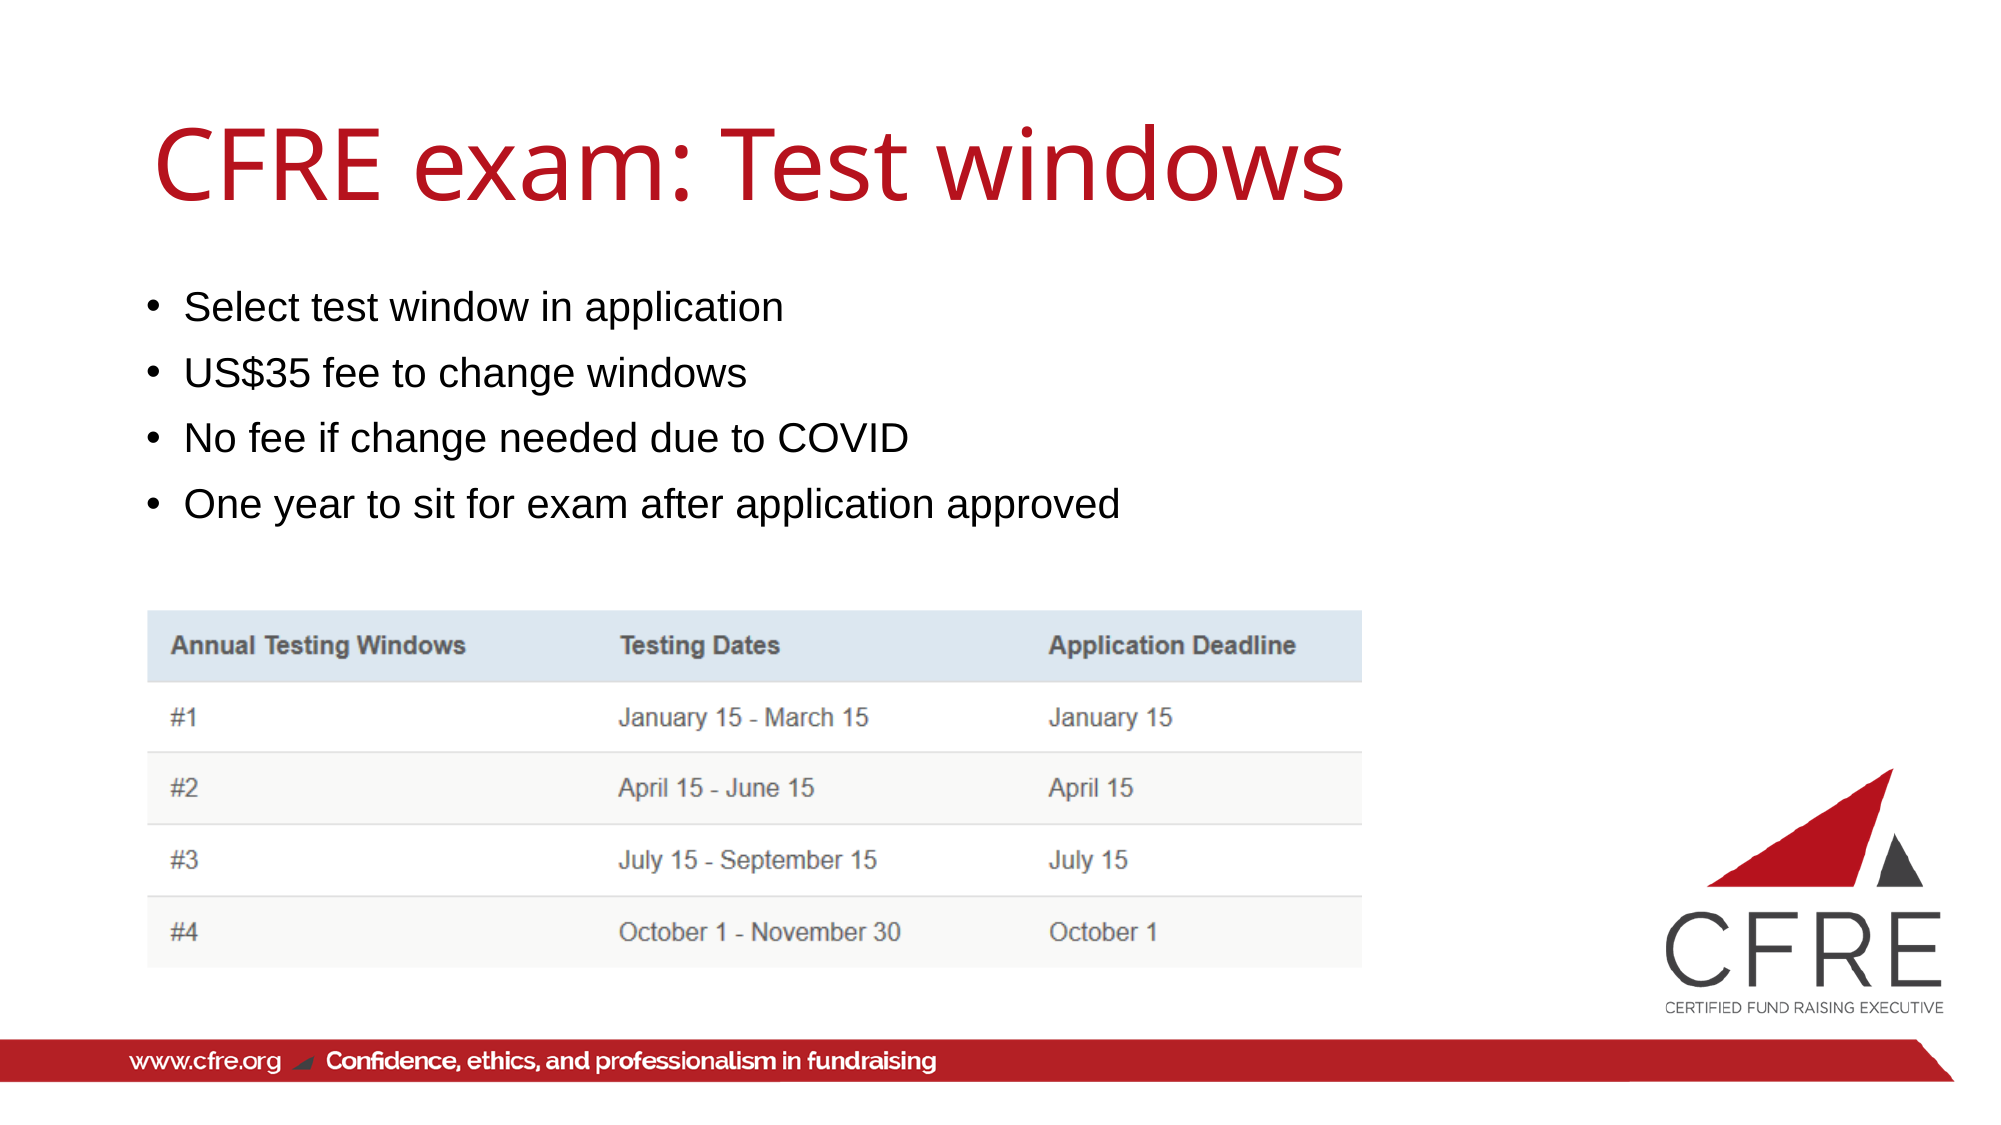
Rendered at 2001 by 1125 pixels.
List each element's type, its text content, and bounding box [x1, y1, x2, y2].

picture [0, 755, 1994, 1125]
list Select test window in application US$35 fee to change windows No fee if change needed due to COVID One year to sit for exam after application approved [130, 277, 1856, 992]
title CFRE exam: Test windows [137, 59, 1863, 278]
picture [143, 609, 1362, 971]
